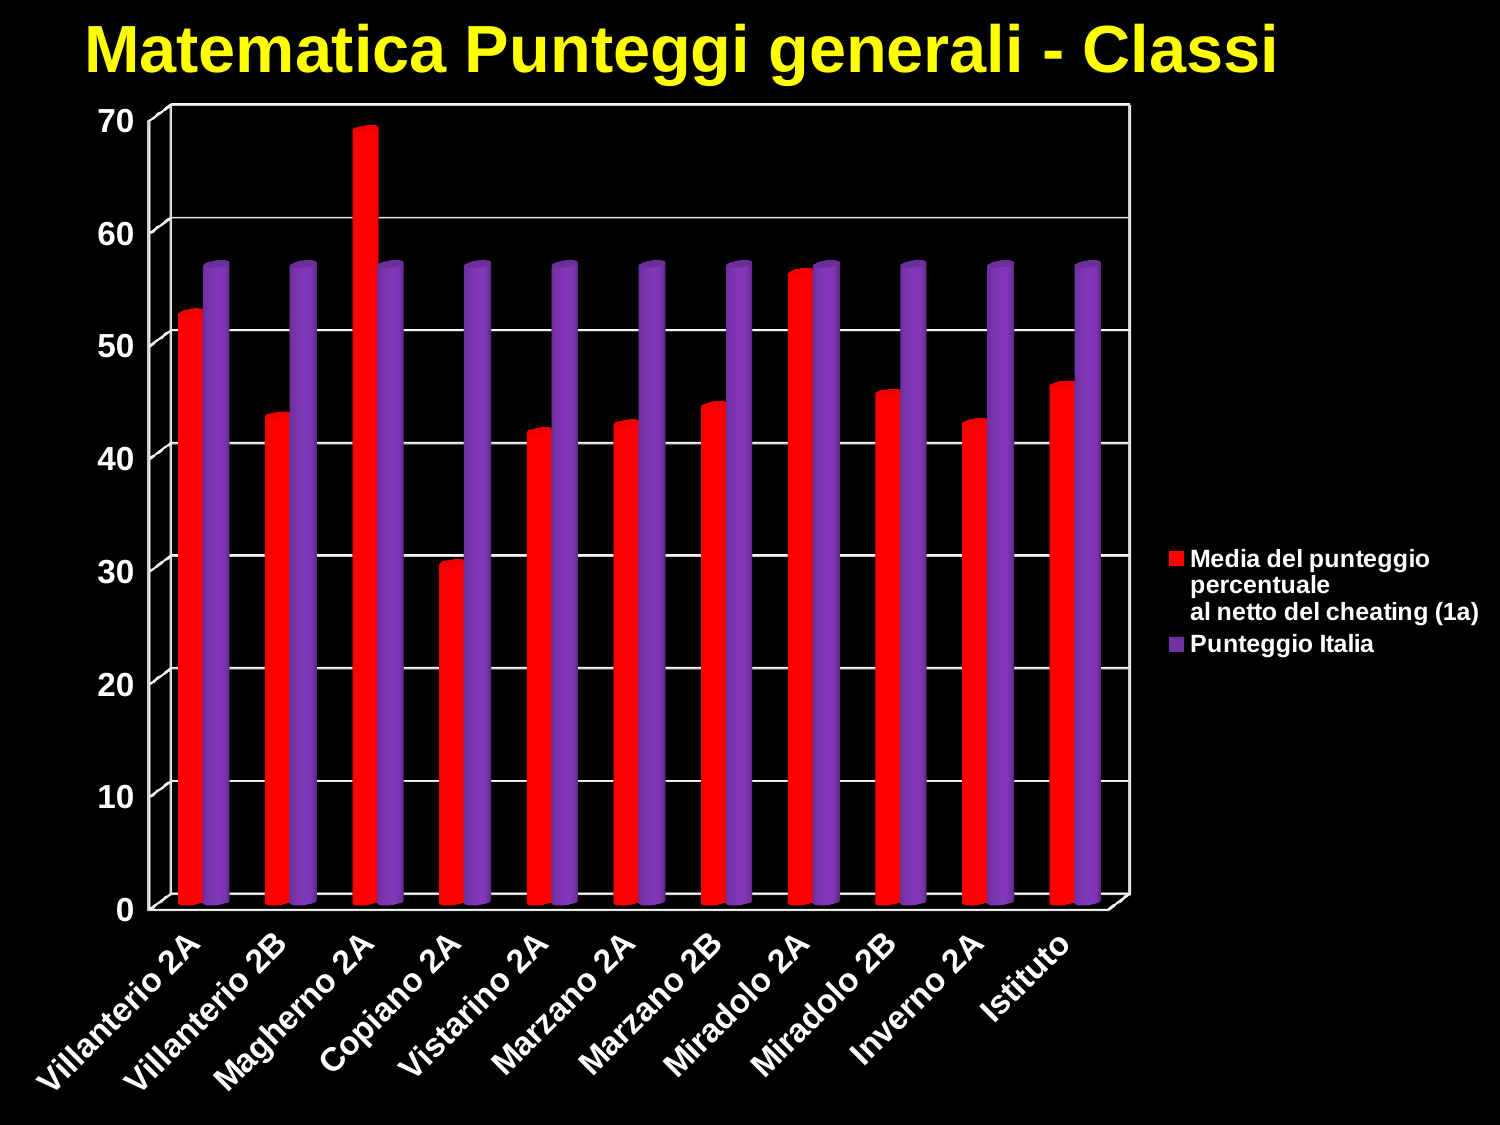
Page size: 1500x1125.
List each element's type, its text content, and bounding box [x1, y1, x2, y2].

chart [0, 77, 1500, 1125]
title Matematica Punteggi generali - Classi [0, 0, 1365, 77]
